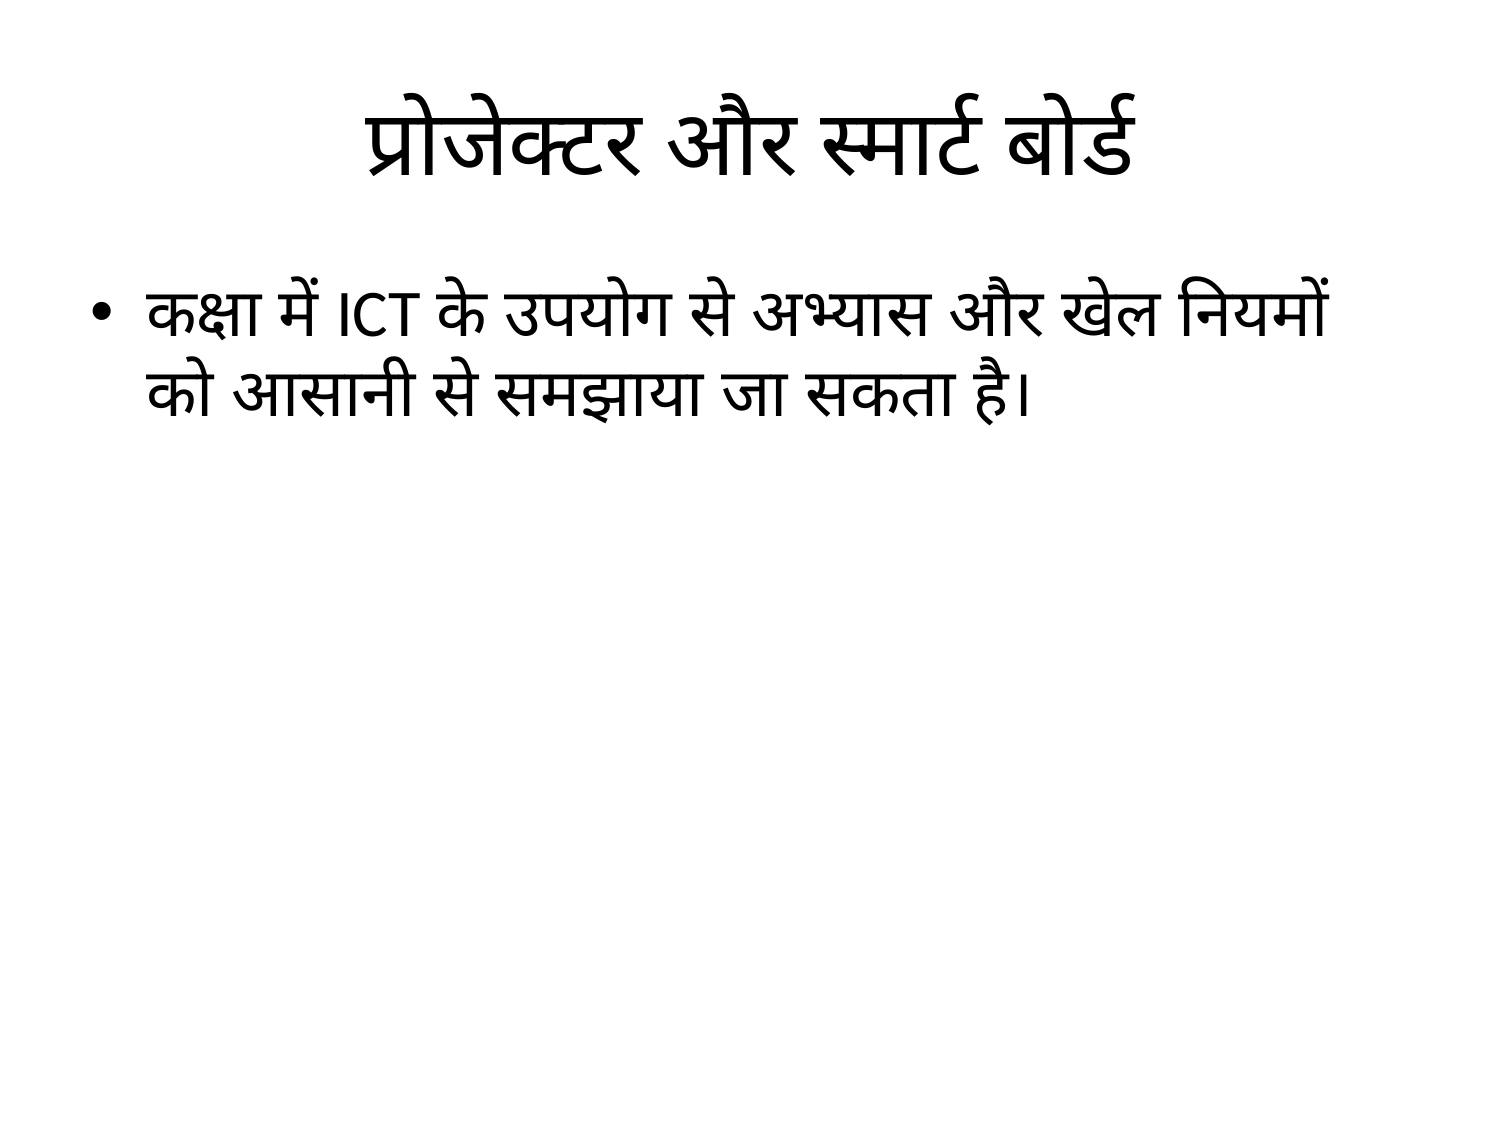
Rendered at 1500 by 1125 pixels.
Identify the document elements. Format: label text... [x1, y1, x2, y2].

title प्रोजेक्टर और स्मार्ट बोर्ड [75, 45, 1425, 233]
list कक्षा में ICT के उपयोग से अभ्यास और खेल नियमों को आसानी से समझाया जा सकता है। [75, 262, 1425, 1005]
